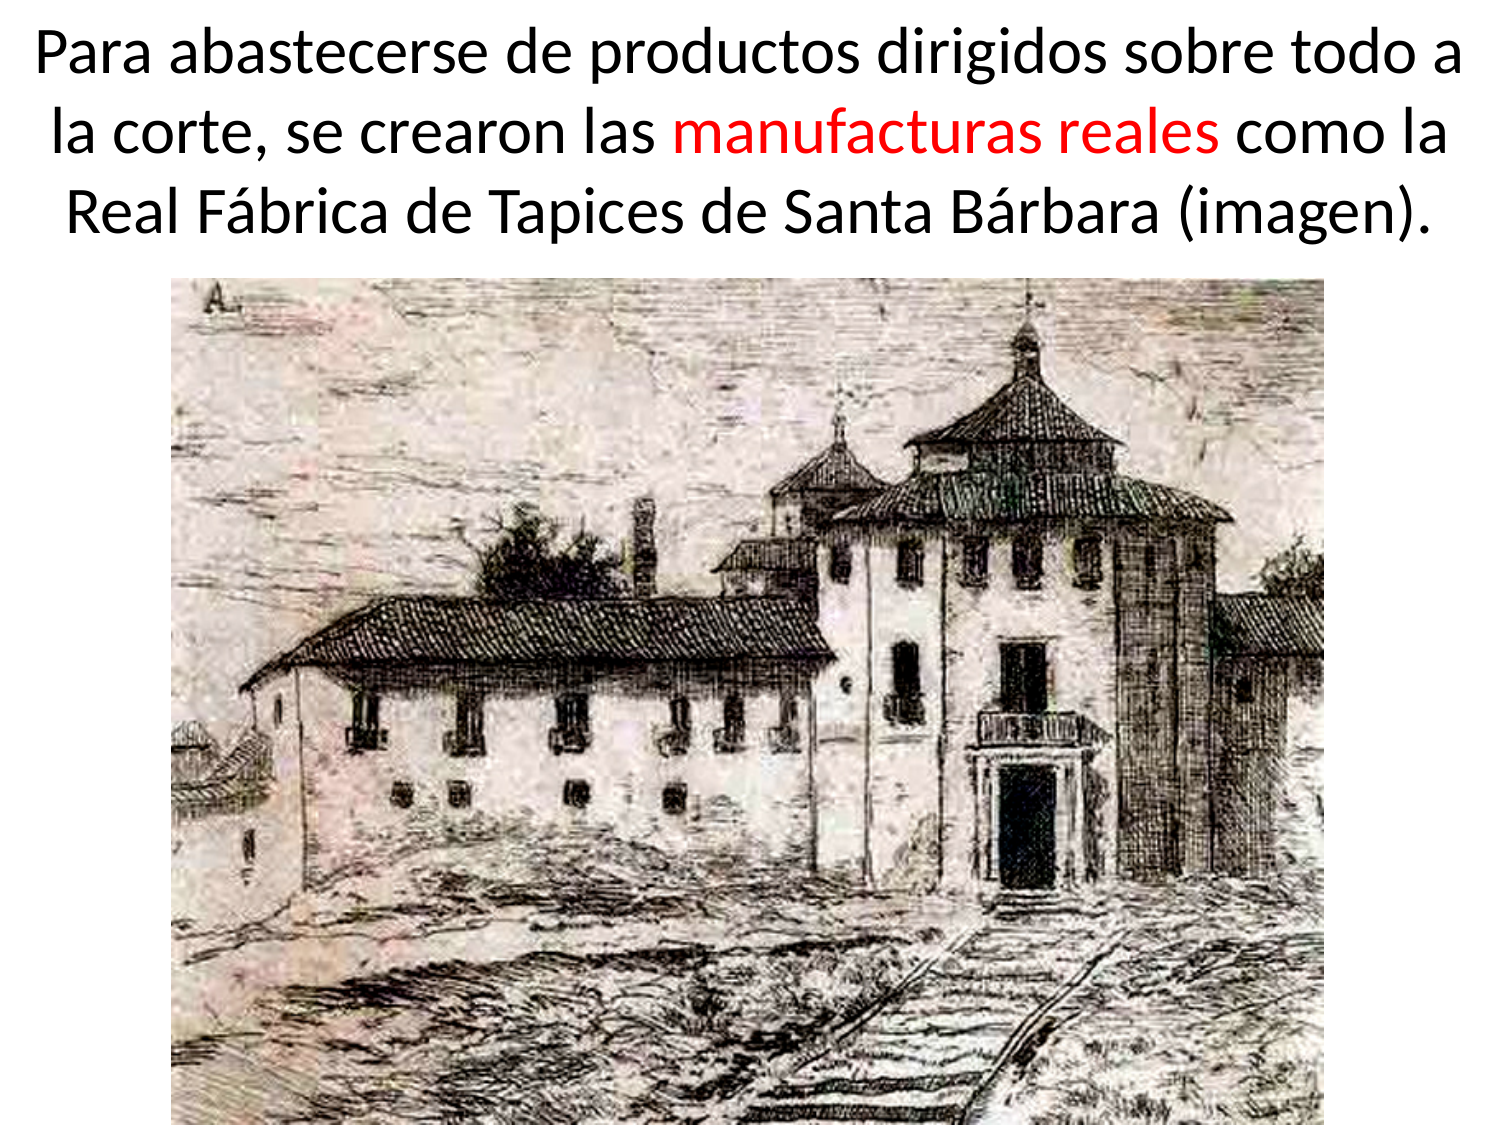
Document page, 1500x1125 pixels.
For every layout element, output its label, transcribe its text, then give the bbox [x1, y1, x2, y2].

picture [170, 278, 1325, 1125]
text_box Para abastecerse de productos dirigidos sobre todo a la corte, se crearon las manufacturas reales como la Real Fábrica de Tapices de Santa Bárbara (imagen). [0, 0, 1500, 255]
